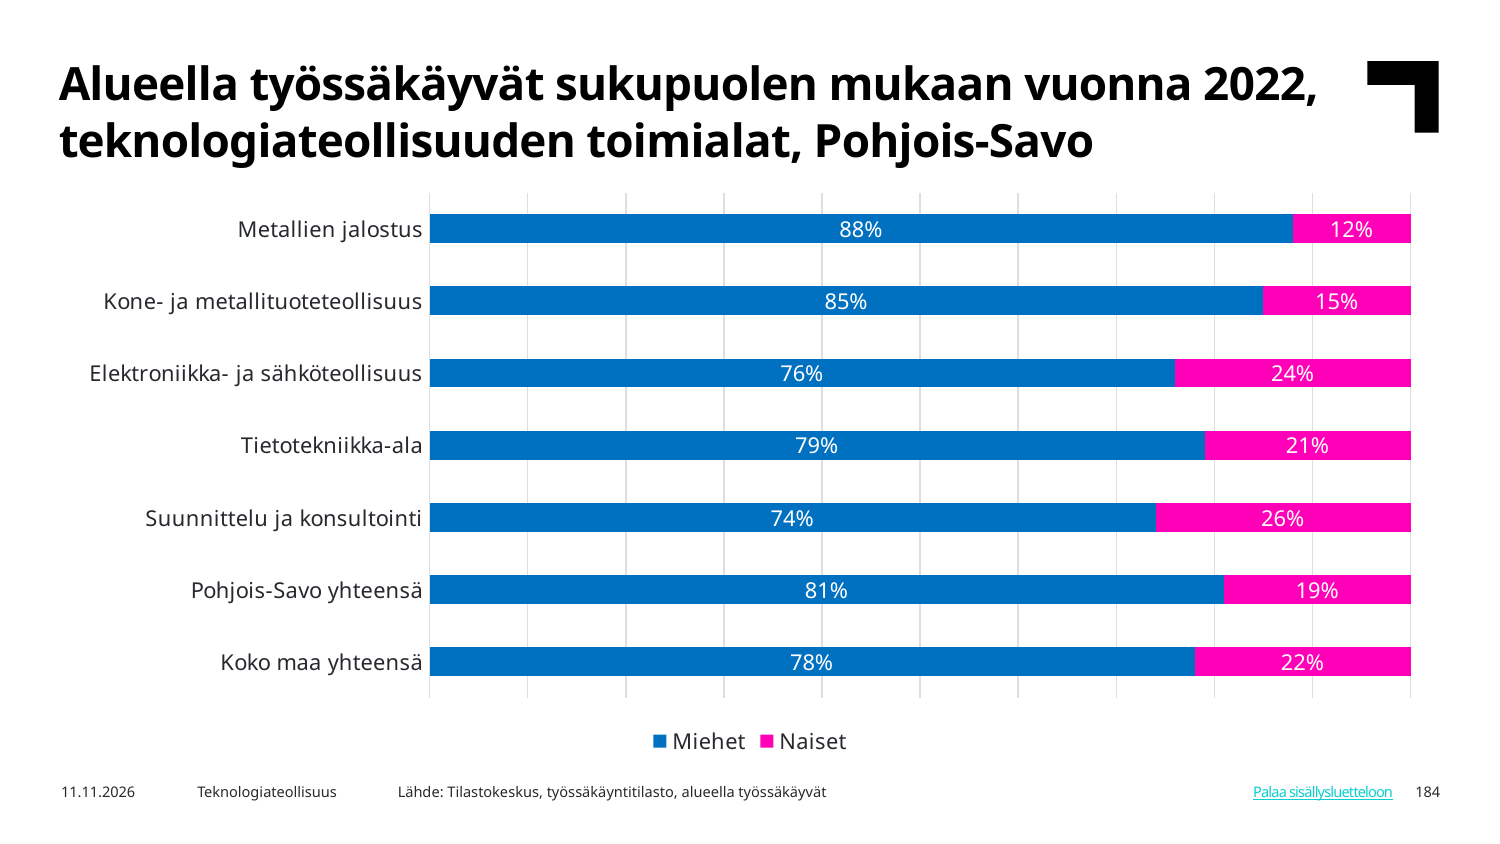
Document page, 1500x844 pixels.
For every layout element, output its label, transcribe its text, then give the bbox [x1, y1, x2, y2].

list Lähde: Tilastokeskus, työssäkäyntitilasto, alueella työssäkäyvät [382, 775, 1122, 803]
list Alueella työssäkäyvät sukupuolen mukaan vuonna 2022, teknologiateollisuuden toimialat, Pohjois-Savo [41, 46, 1353, 181]
footer Teknologiateollisuus [182, 775, 382, 803]
text_box Palaa sisällysluetteloon [1247, 777, 1431, 809]
slide_number 184 [1313, 775, 1456, 803]
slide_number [46, 775, 182, 803]
chart [61, 180, 1439, 763]
